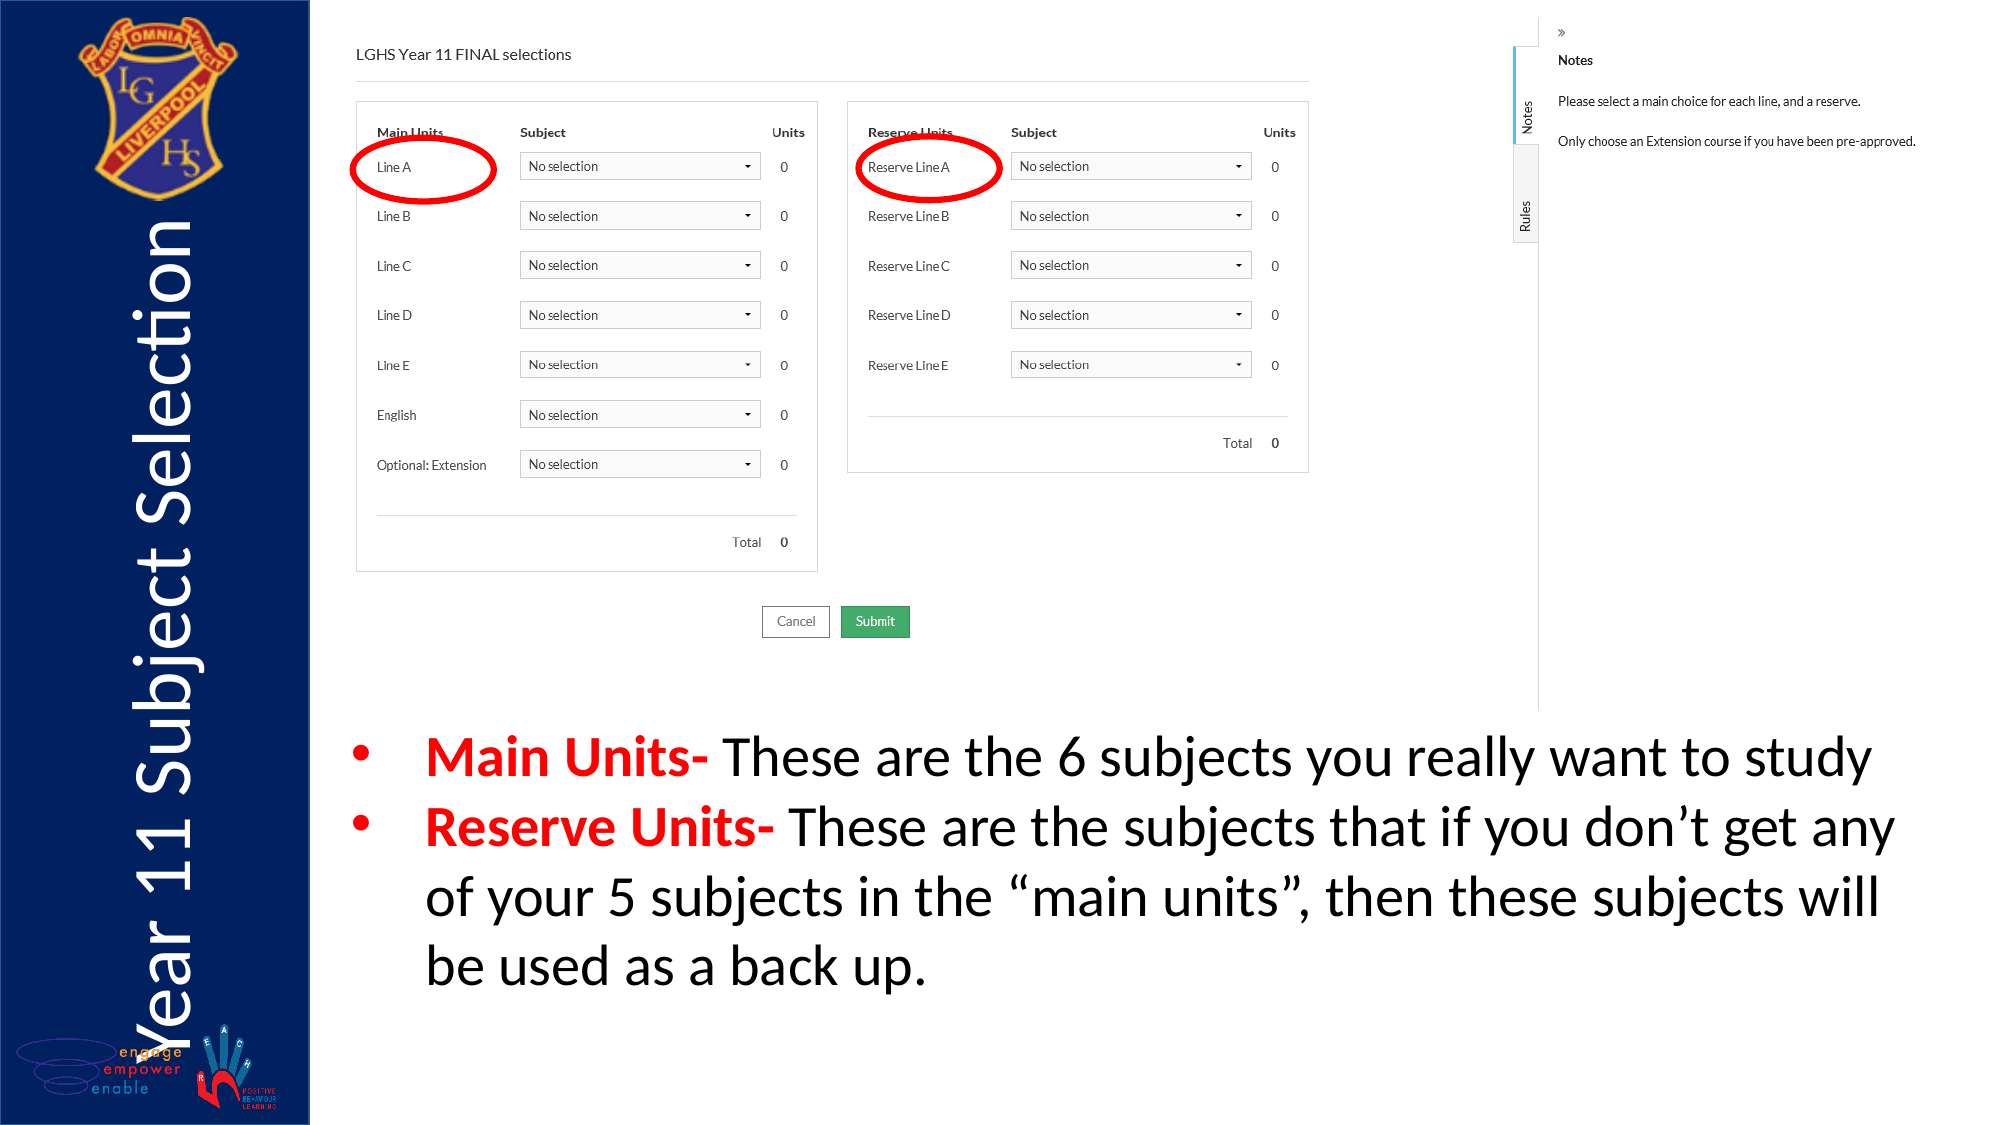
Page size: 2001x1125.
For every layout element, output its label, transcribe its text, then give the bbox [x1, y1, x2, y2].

text_box Year 11 Subject Selection [100, 201, 215, 1094]
picture [197, 1024, 276, 1109]
picture [77, 17, 240, 201]
picture [331, 17, 1935, 711]
text_box Main Units- These are the 6 subjects you really want to study Reserve Units- These are the subjects that if you don’t get any of your 5 subjects in the “main units”, then these subjects will be used as a back up. [336, 711, 1930, 1005]
picture [16, 1038, 181, 1095]
text_box [0, 0, 310, 1125]
